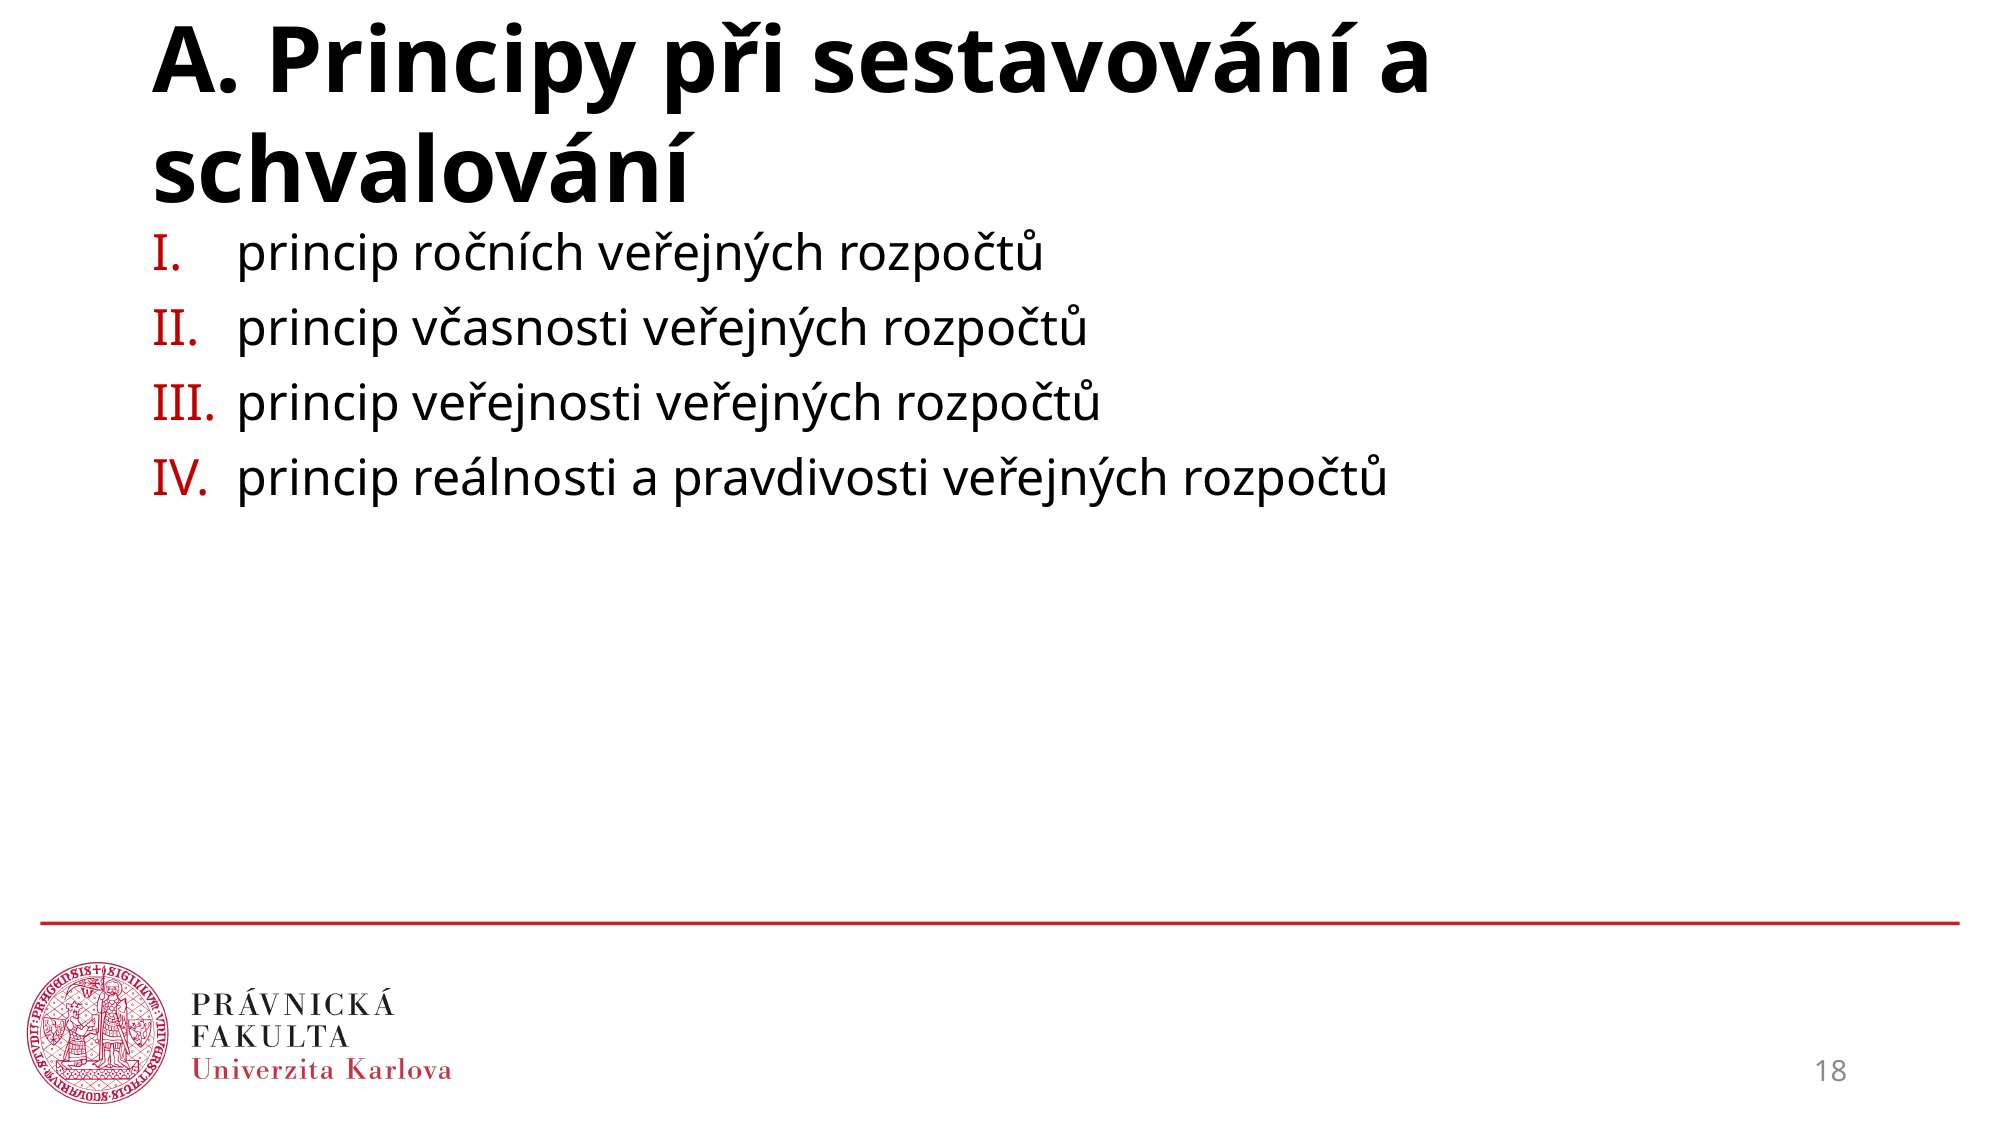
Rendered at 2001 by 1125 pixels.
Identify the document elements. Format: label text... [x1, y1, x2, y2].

title A. Principy při sestavování a schvalování [137, 2, 1863, 220]
list princip ročních veřejných rozpočtů princip včasnosti veřejných rozpočtů princip veřejnosti veřejných rozpočtů princip reálnosti a pravdivosti veřejných rozpočtů [137, 220, 1863, 905]
picture [26, 962, 452, 1104]
slide_number 18 [1412, 1042, 1863, 1103]
